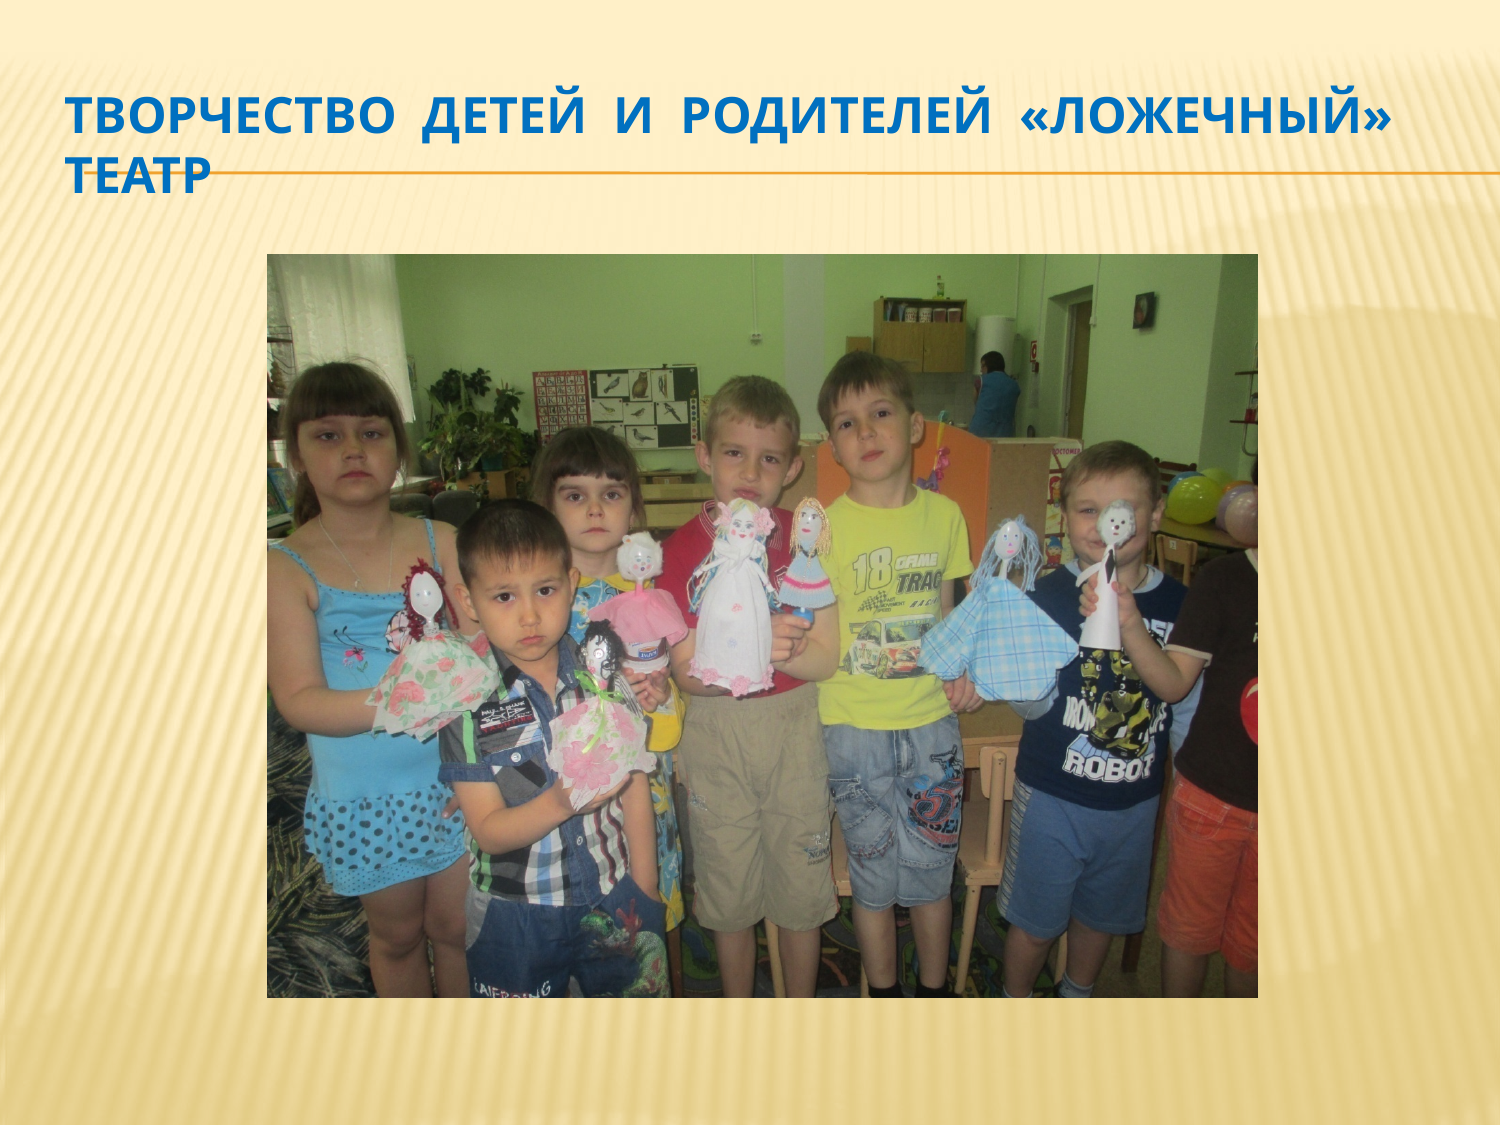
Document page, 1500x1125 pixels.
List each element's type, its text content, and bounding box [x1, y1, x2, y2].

title Творчество детей и родителей «Ложечный» театр [50, 75, 1475, 213]
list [267, 254, 1258, 998]
